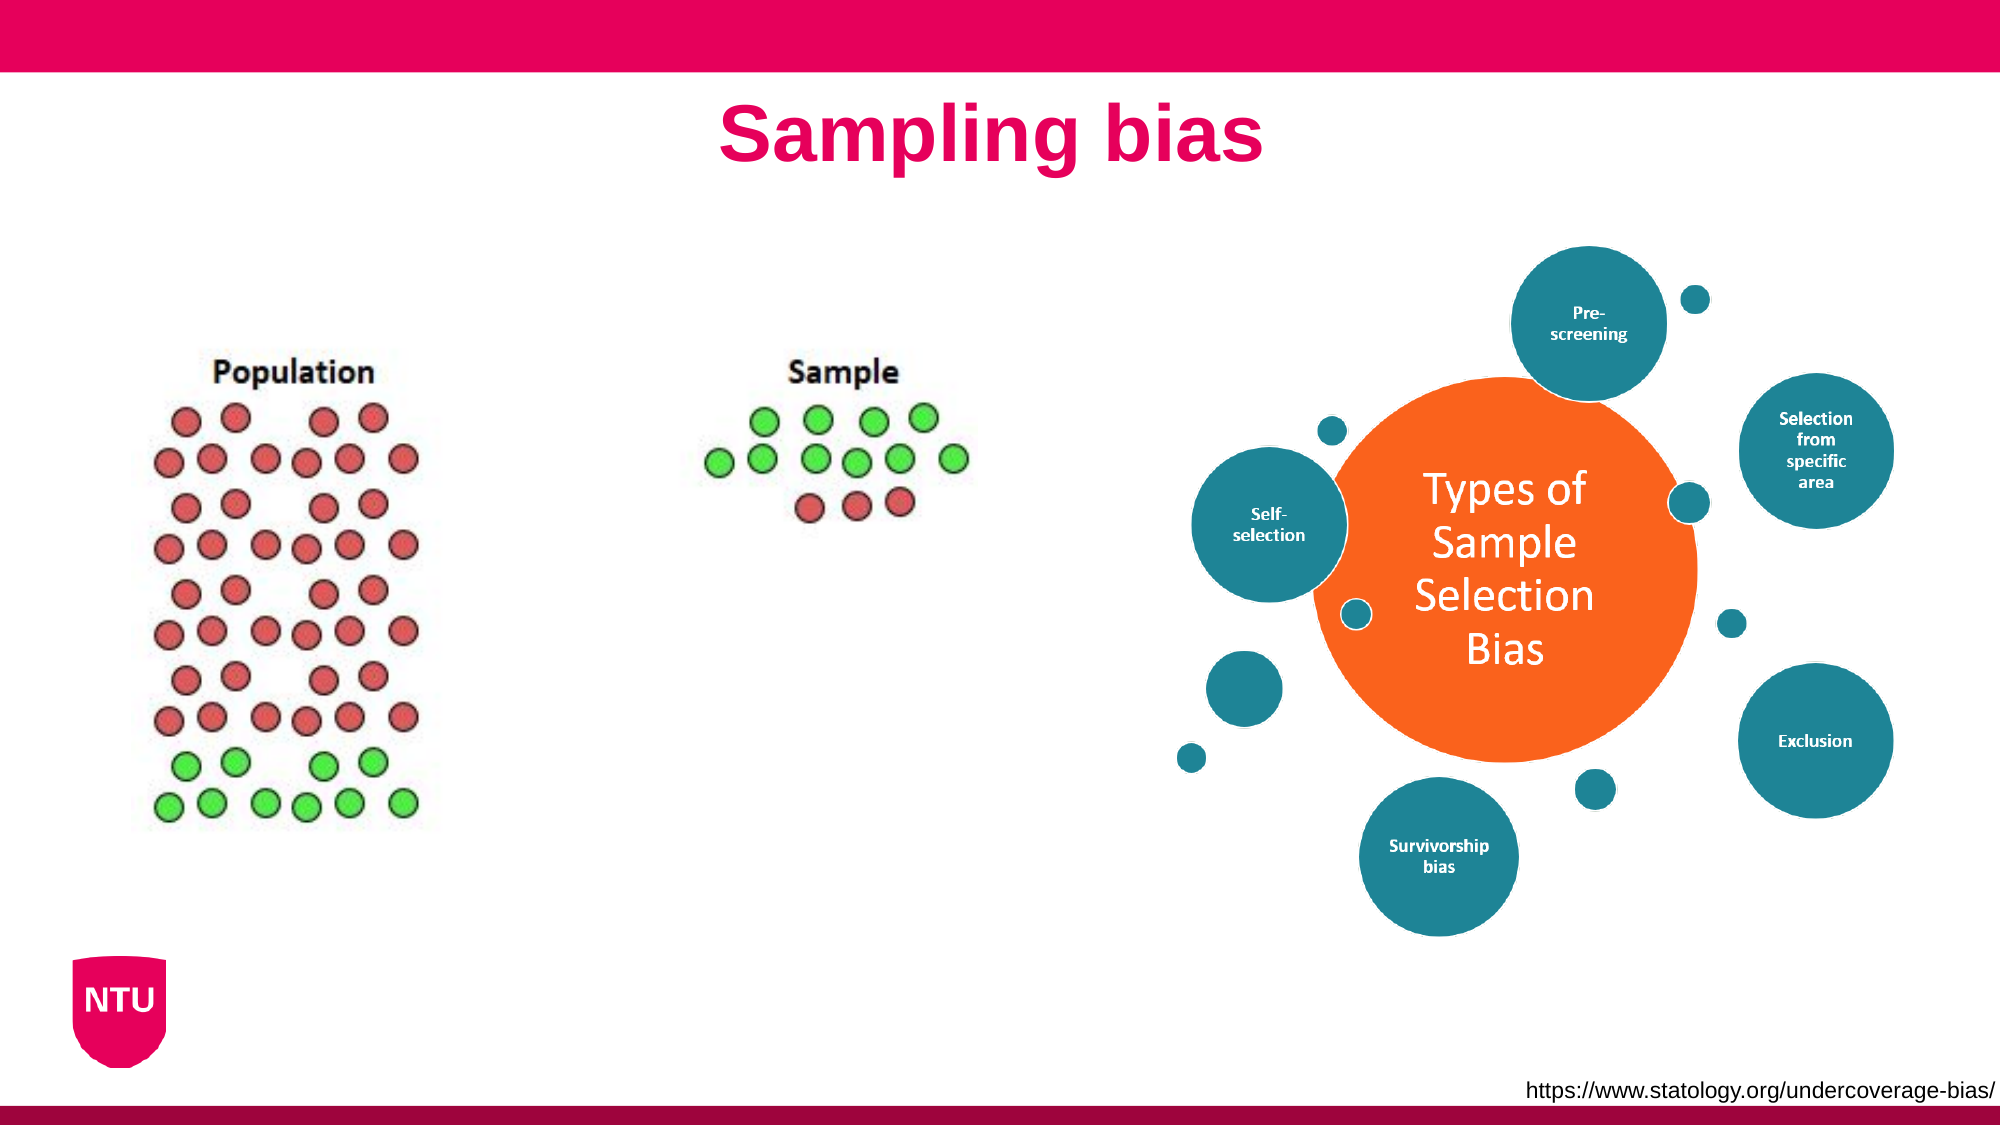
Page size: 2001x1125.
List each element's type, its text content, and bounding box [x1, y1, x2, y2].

text_box Sampling bias [72, 72, 1928, 185]
picture [1139, 244, 1928, 937]
text_box https://www.statology.org/undercoverage-bias/ [1511, 1067, 2000, 1111]
picture [131, 315, 978, 864]
